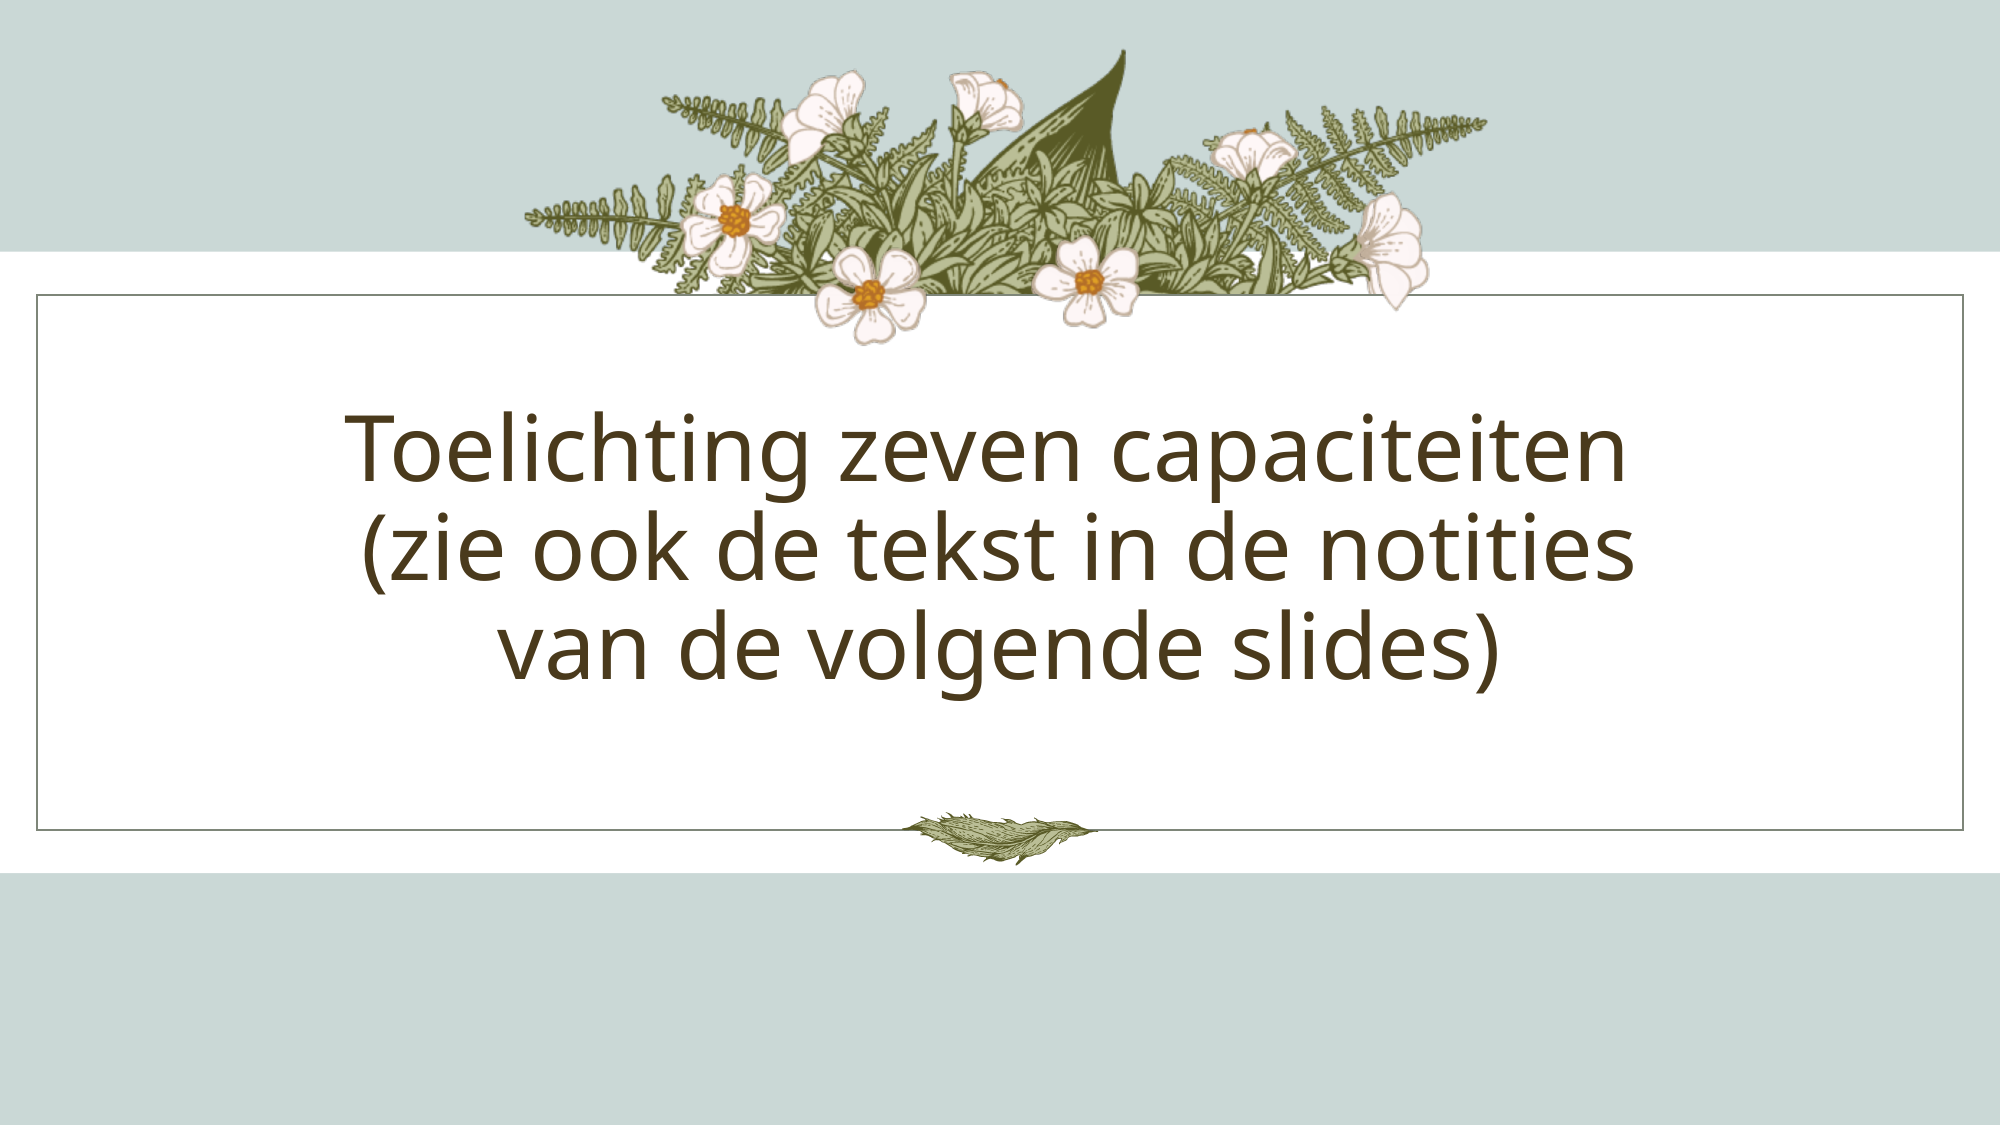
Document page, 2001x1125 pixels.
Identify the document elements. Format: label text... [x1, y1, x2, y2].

picture [900, 807, 1099, 866]
picture [512, 29, 1500, 356]
title Toelichting zeven capaciteiten (zie ook de tekst in de notities van de volgende slides) [286, 394, 1714, 723]
